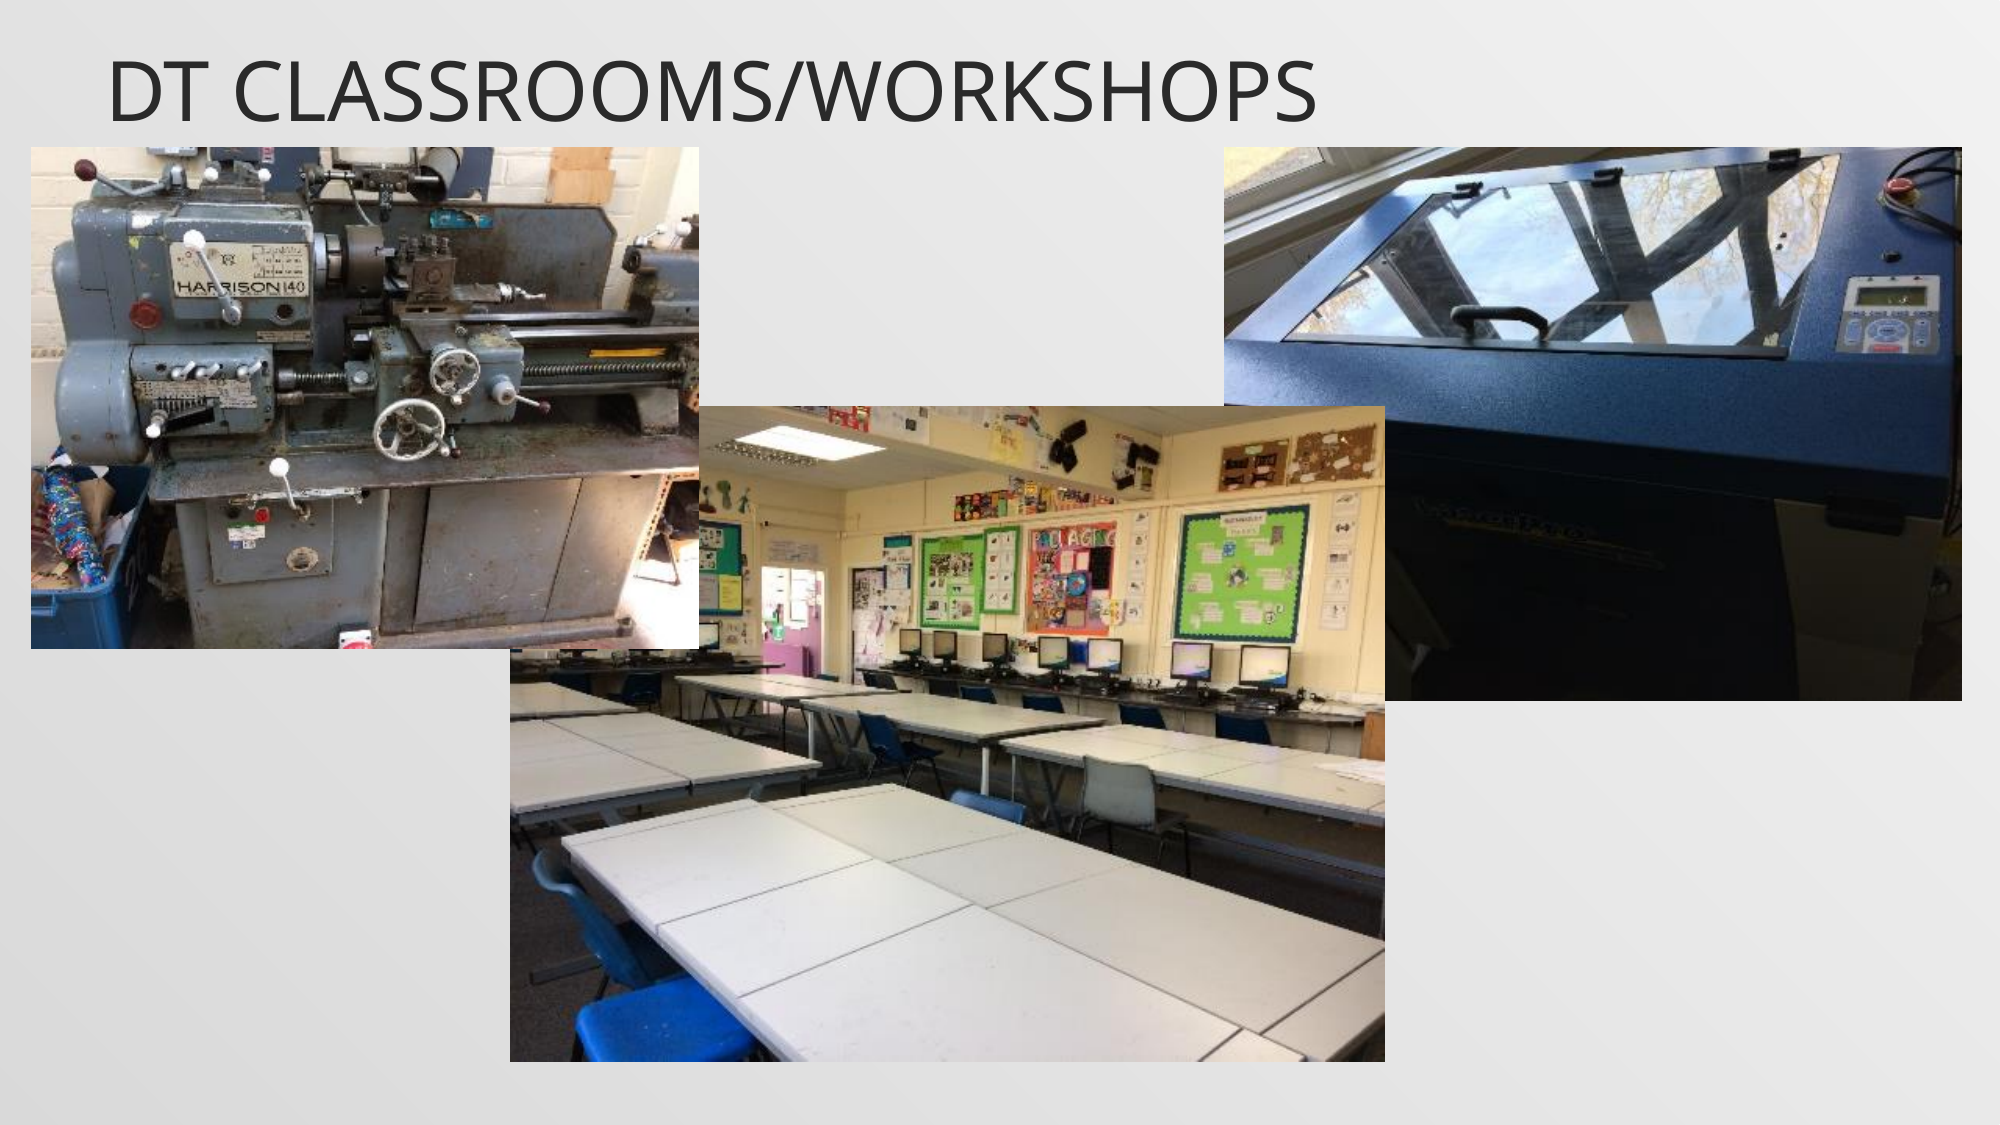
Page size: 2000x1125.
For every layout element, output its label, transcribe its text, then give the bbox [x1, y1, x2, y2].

picture [31, 147, 1385, 1062]
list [1224, 147, 1962, 701]
title DT CLASSROOMS/WORKSHOPS [90, 0, 1691, 148]
